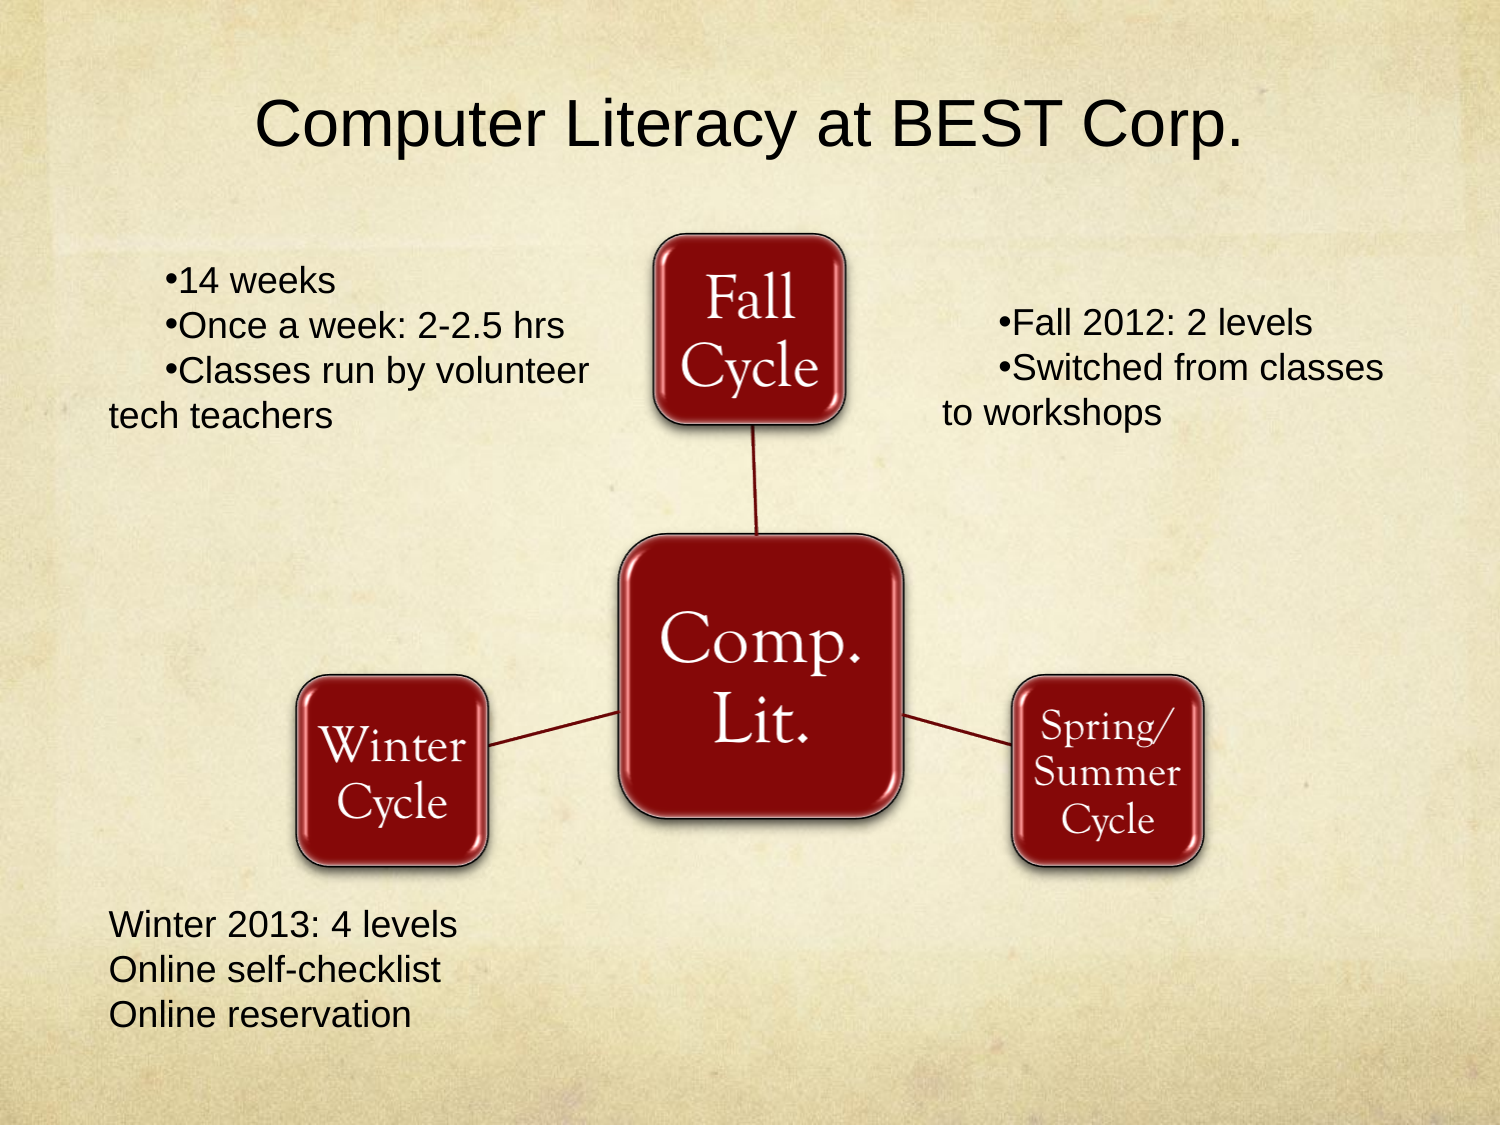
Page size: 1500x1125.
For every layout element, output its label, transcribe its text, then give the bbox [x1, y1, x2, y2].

text_box Fall 2012: 2 levels Switched from classes to workshops [927, 290, 1426, 488]
text_box 14 weeks Once a week: 2-2.5 hrs Classes run by volunteer tech teachers [93, 248, 629, 567]
text_box Winter 2013: 4 levels Online self-checklist Online reservation [93, 892, 541, 1089]
picture [0, 0, 1500, 184]
text_box [0, 184, 1500, 1125]
title Computer Literacy at BEST Corp. [150, 48, 1350, 184]
